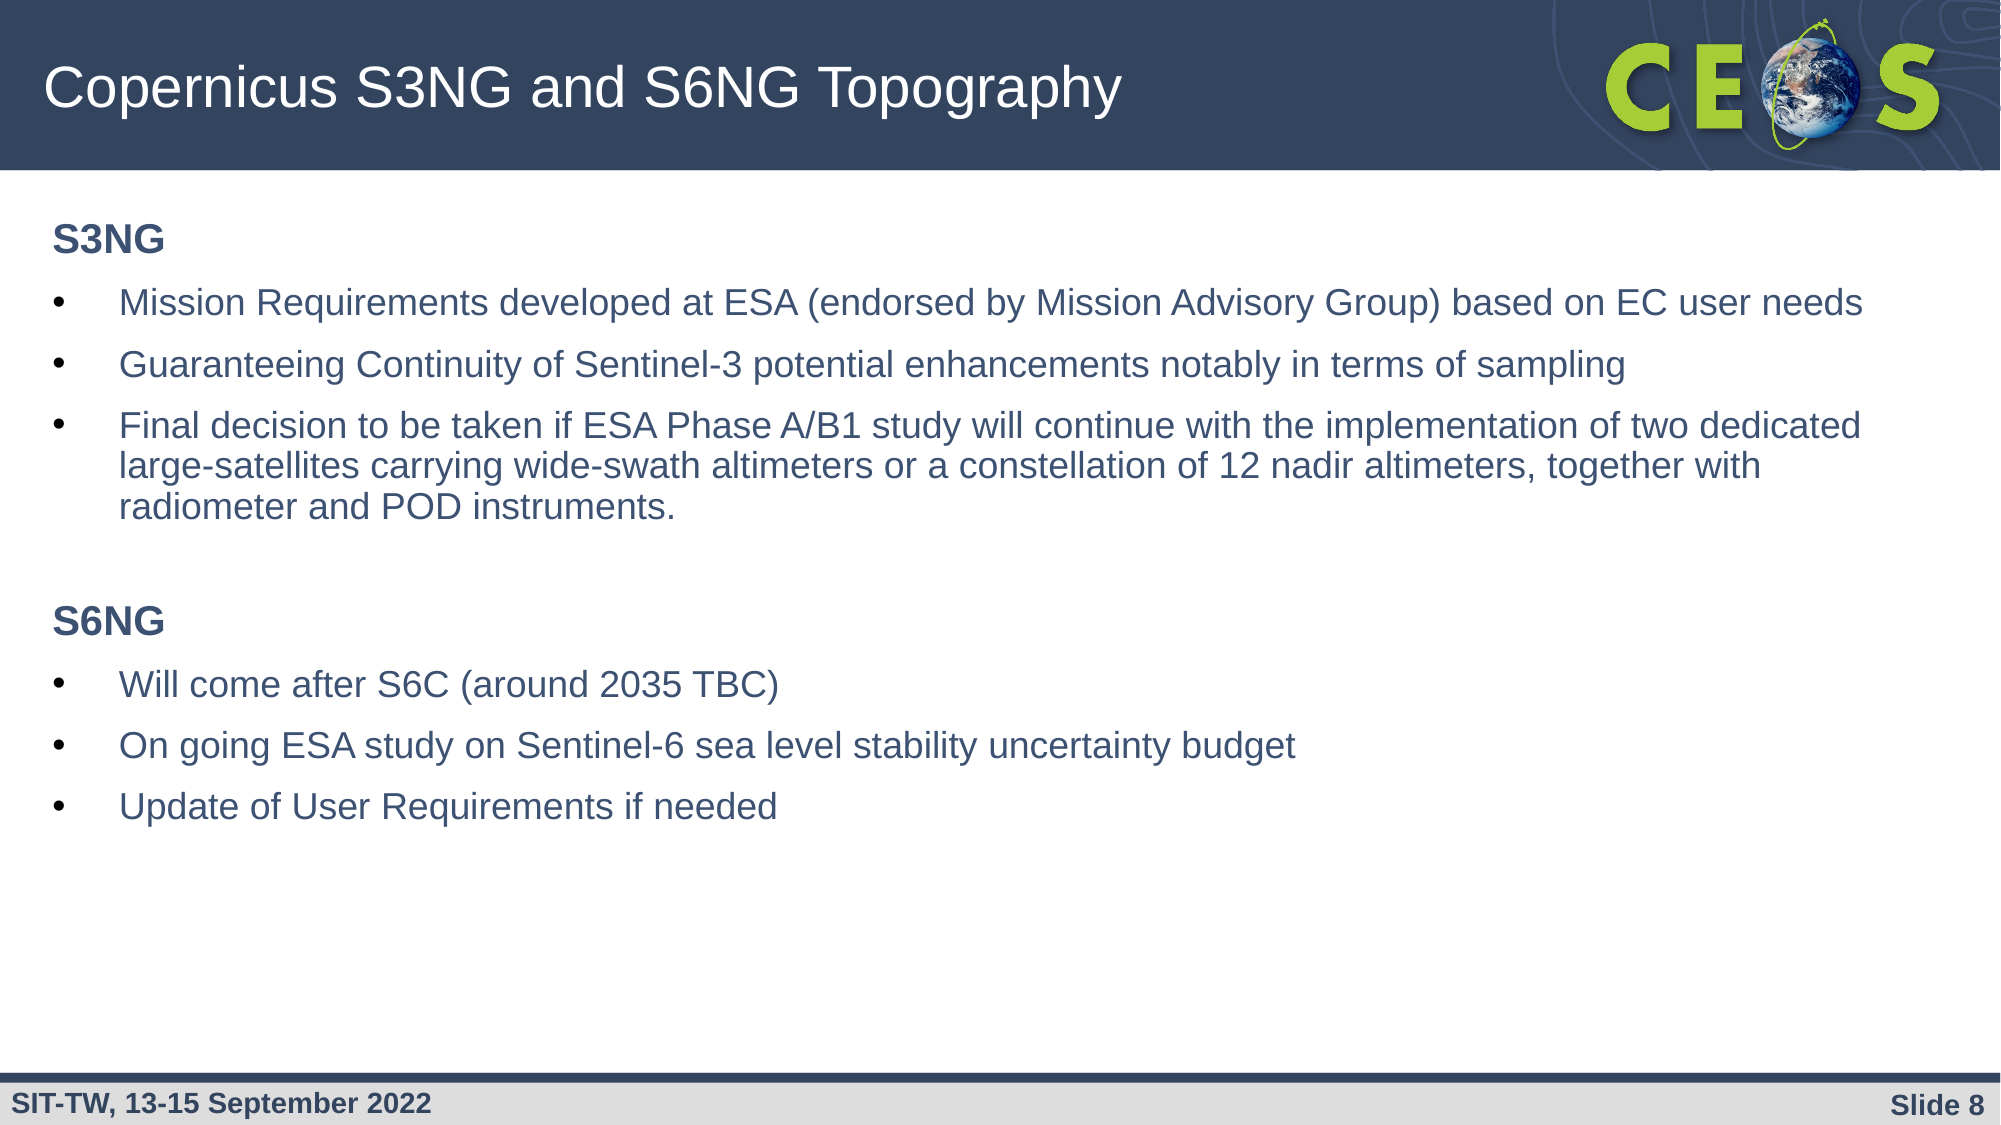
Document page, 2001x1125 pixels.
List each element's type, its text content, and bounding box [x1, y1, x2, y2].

list S3NG Mission Requirements developed at ESA (endorsed by Mission Advisory Group) based on EC user needs Guaranteeing Continuity of Sentinel-3 potential enhancements notably in terms of sampling Final decision to be taken if ESA Phase A/B1 study will continue with the implementation of two dedicated large-satellites carrying wide-swath altimeters or a constellation of 12 nadir altimeters, together with radiometer and POD instruments. S6NG Will come after S6C (around 2035 TBC) On going ESA study on Sentinel-6 sea level stability uncertainty budget Update of User Requirements if needed [28, 210, 1915, 975]
title Copernicus S3NG and S6NG Topography [28, 49, 1569, 178]
picture [1606, 18, 1939, 150]
